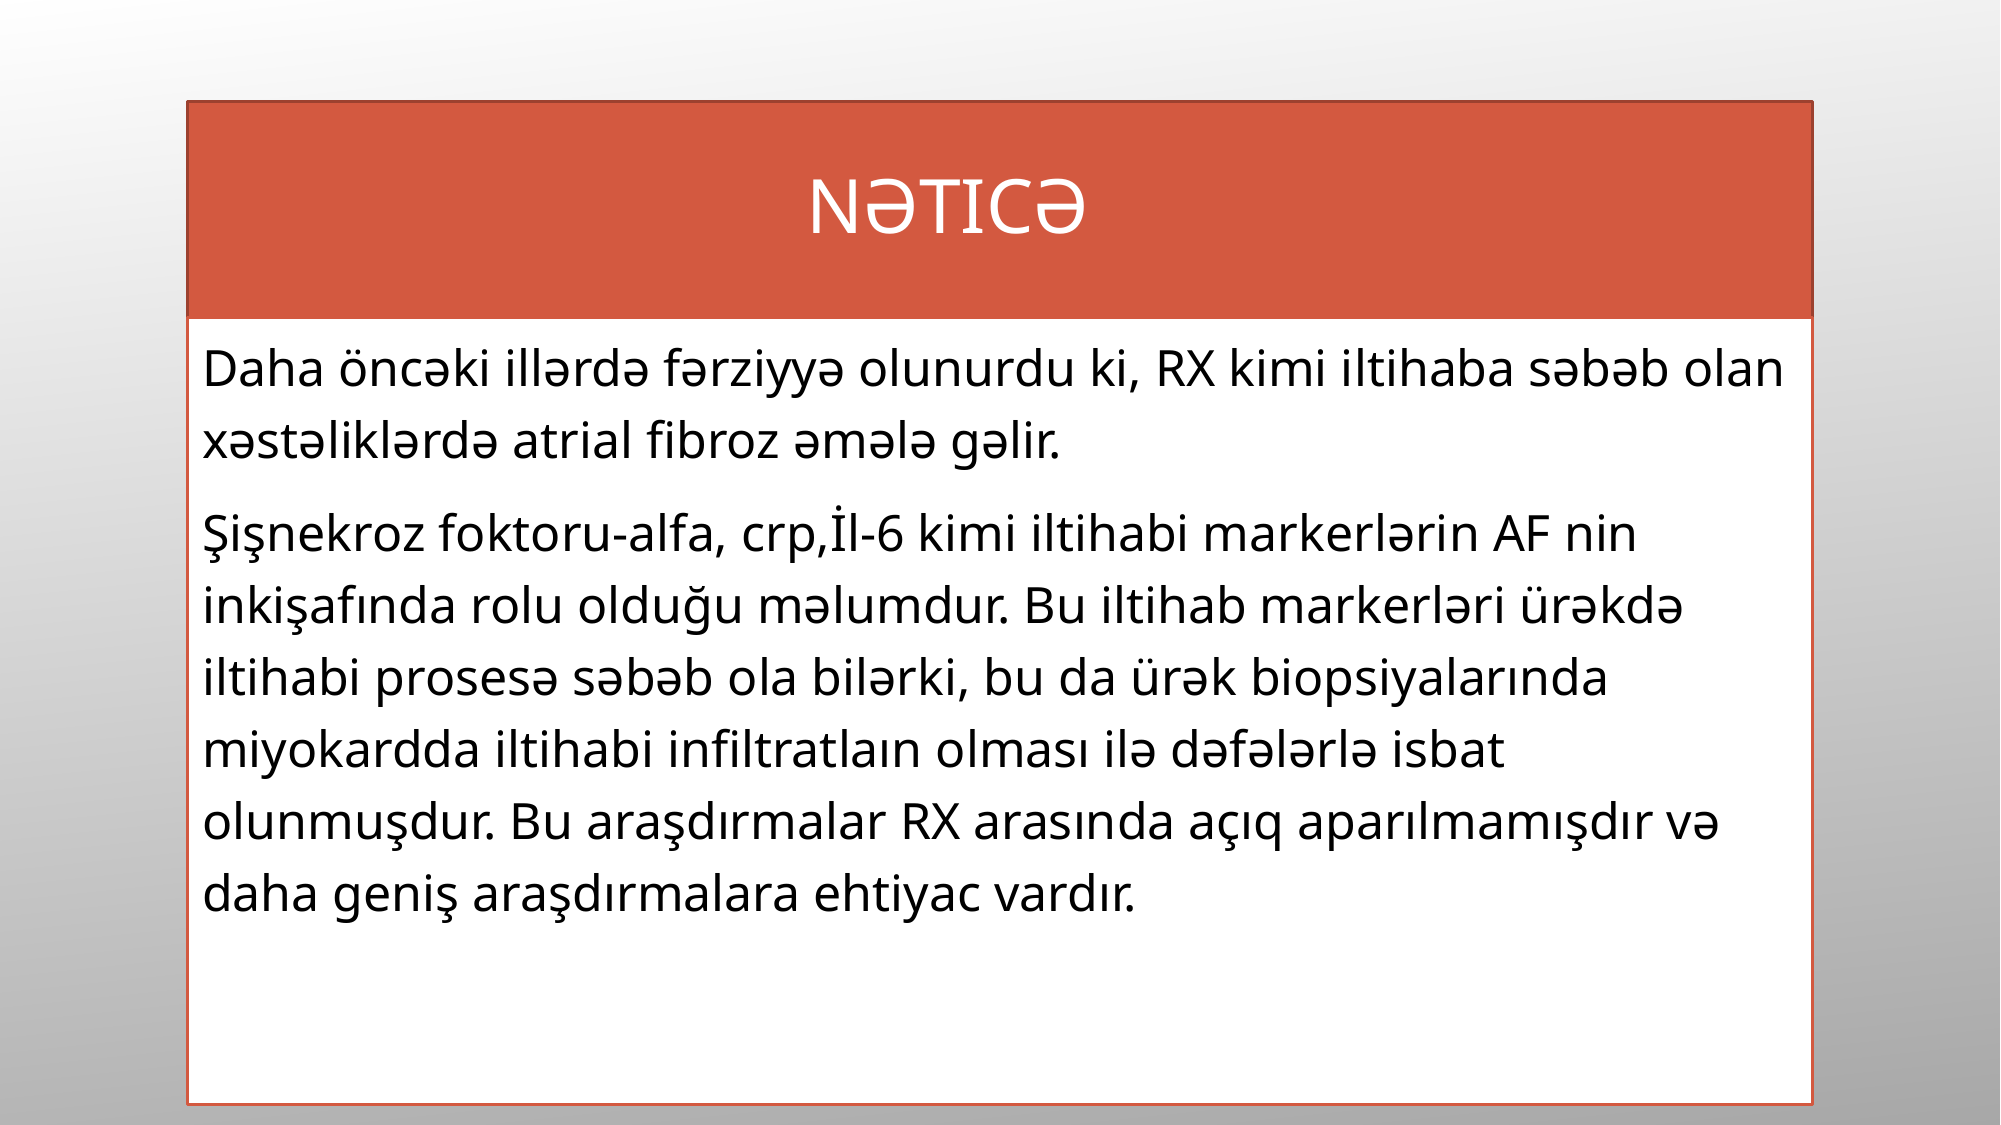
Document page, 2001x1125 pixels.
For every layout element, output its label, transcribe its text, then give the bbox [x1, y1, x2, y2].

list Daha öncəki illərdə fərziyyə olunurdu ki, RX kimi iltihaba səbəb olan xəstəliklərdə atrial fibroz əmələ gəlir. Şişnekroz foktoru-alfa, crp,İl-6 kimi iltihabi markerlərin AF nin inkişafında rolu olduğu məlumdur. Bu iltihab markerləri ürəkdə iltihabi prosesə səbəb ola bilərki, bu da ürək biopsiyalarında miyokardda iltihabi infiltratlaın olması ilə dəfələrlə isbat olunmuşdur. Bu araşdırmalar RX arasında açıq aparılmamışdır və daha geniş araşdırmalara ehtiyac vardır. [186, 316, 1814, 1106]
title Nəticə [186, 100, 1814, 316]
